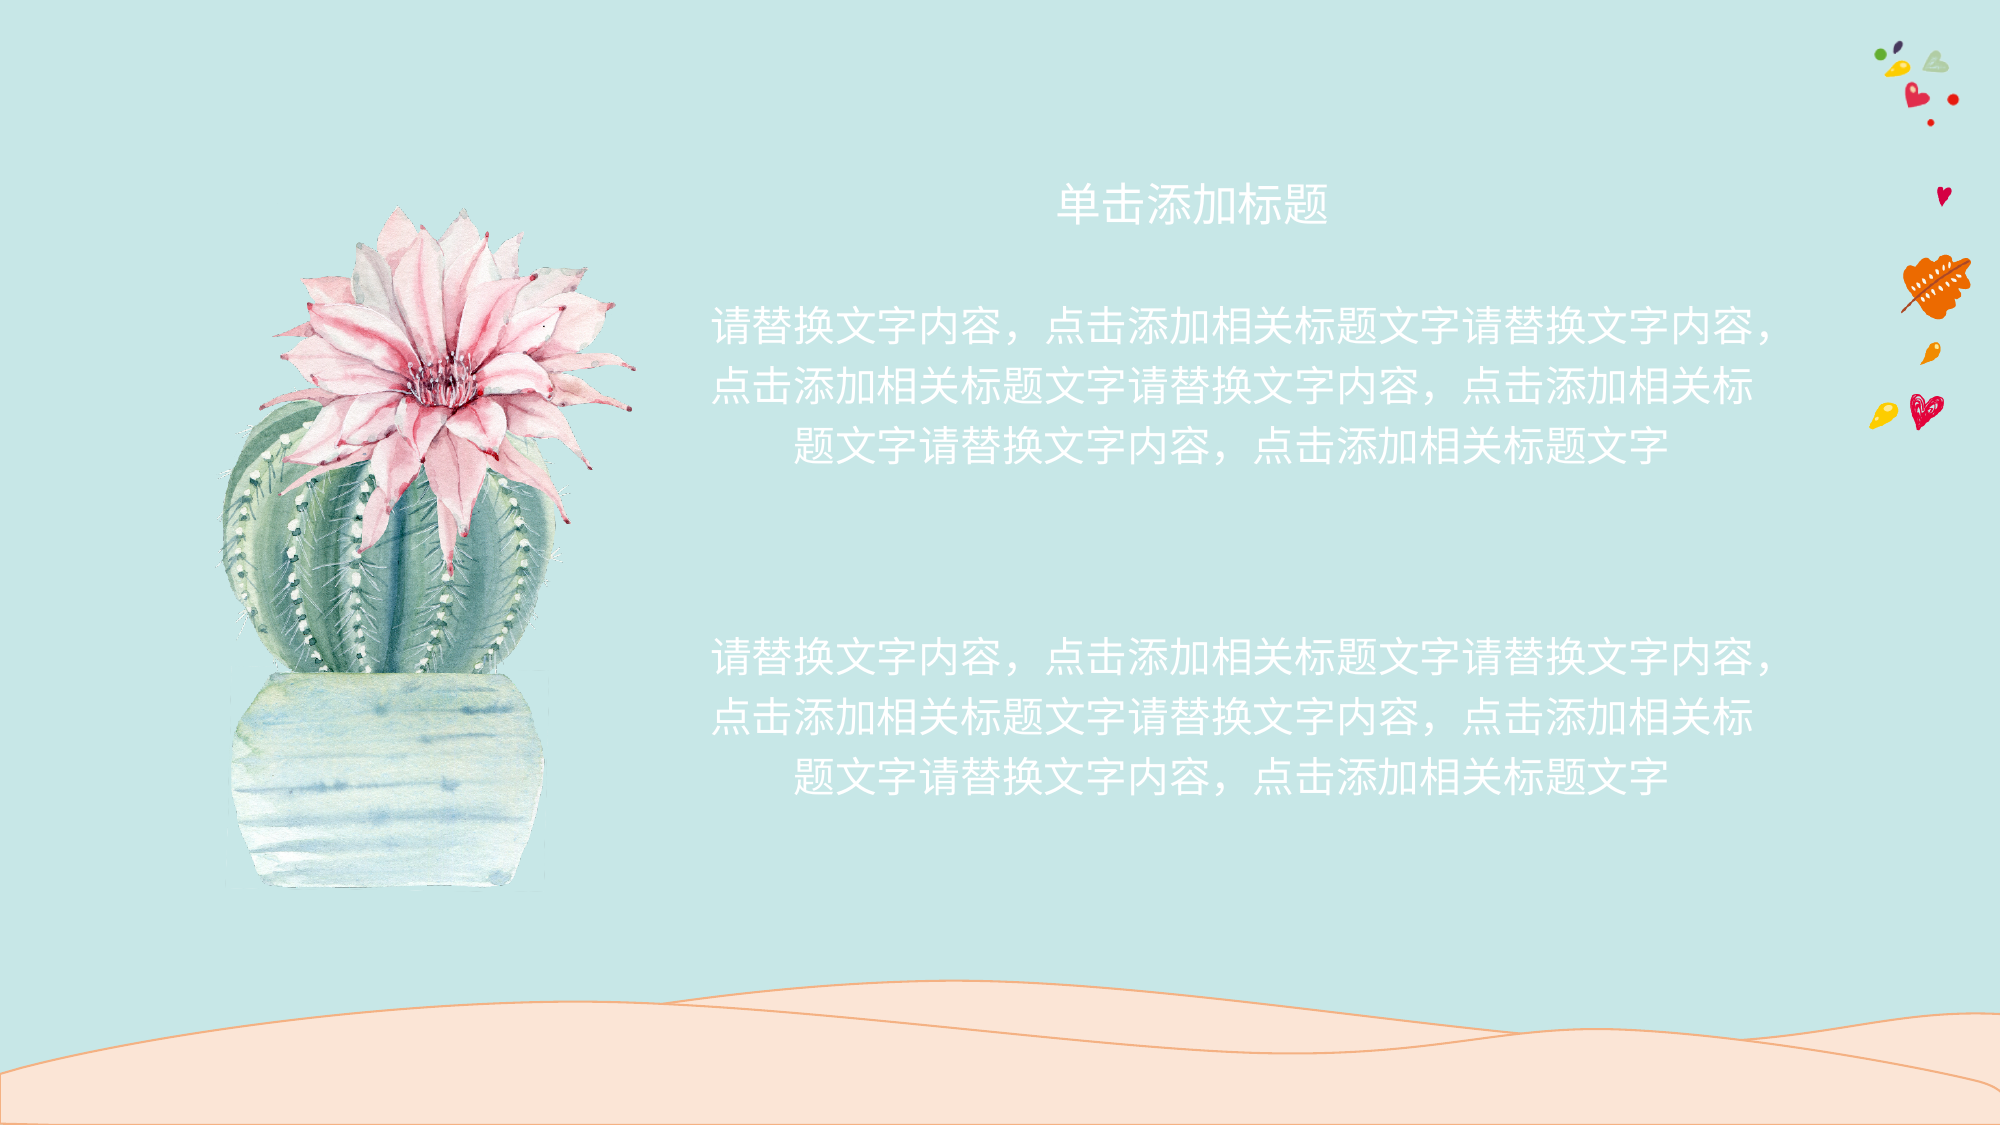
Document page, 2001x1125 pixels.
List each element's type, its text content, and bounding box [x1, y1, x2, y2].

text_box 请替换文字内容，点击添加相关标题文字请替换文字内容，点击添加相关标题文字请替换文字内容，点击添加相关标题文字请替换文字内容，点击添加相关标题文字 [683, 282, 1780, 597]
picture [1815, 12, 1985, 456]
text_box [1742, 1012, 2000, 1089]
text_box [0, 1000, 2000, 1125]
text_box [666, 979, 1517, 1052]
picture [200, 203, 644, 892]
text_box 请替换文字内容，点击添加相关标题文字请替换文字内容，点击添加相关标题文字请替换文字内容，点击添加相关标题文字请替换文字内容，点击添加相关标题文字 [683, 613, 1780, 928]
text_box 单击添加标题 [756, 167, 1628, 238]
